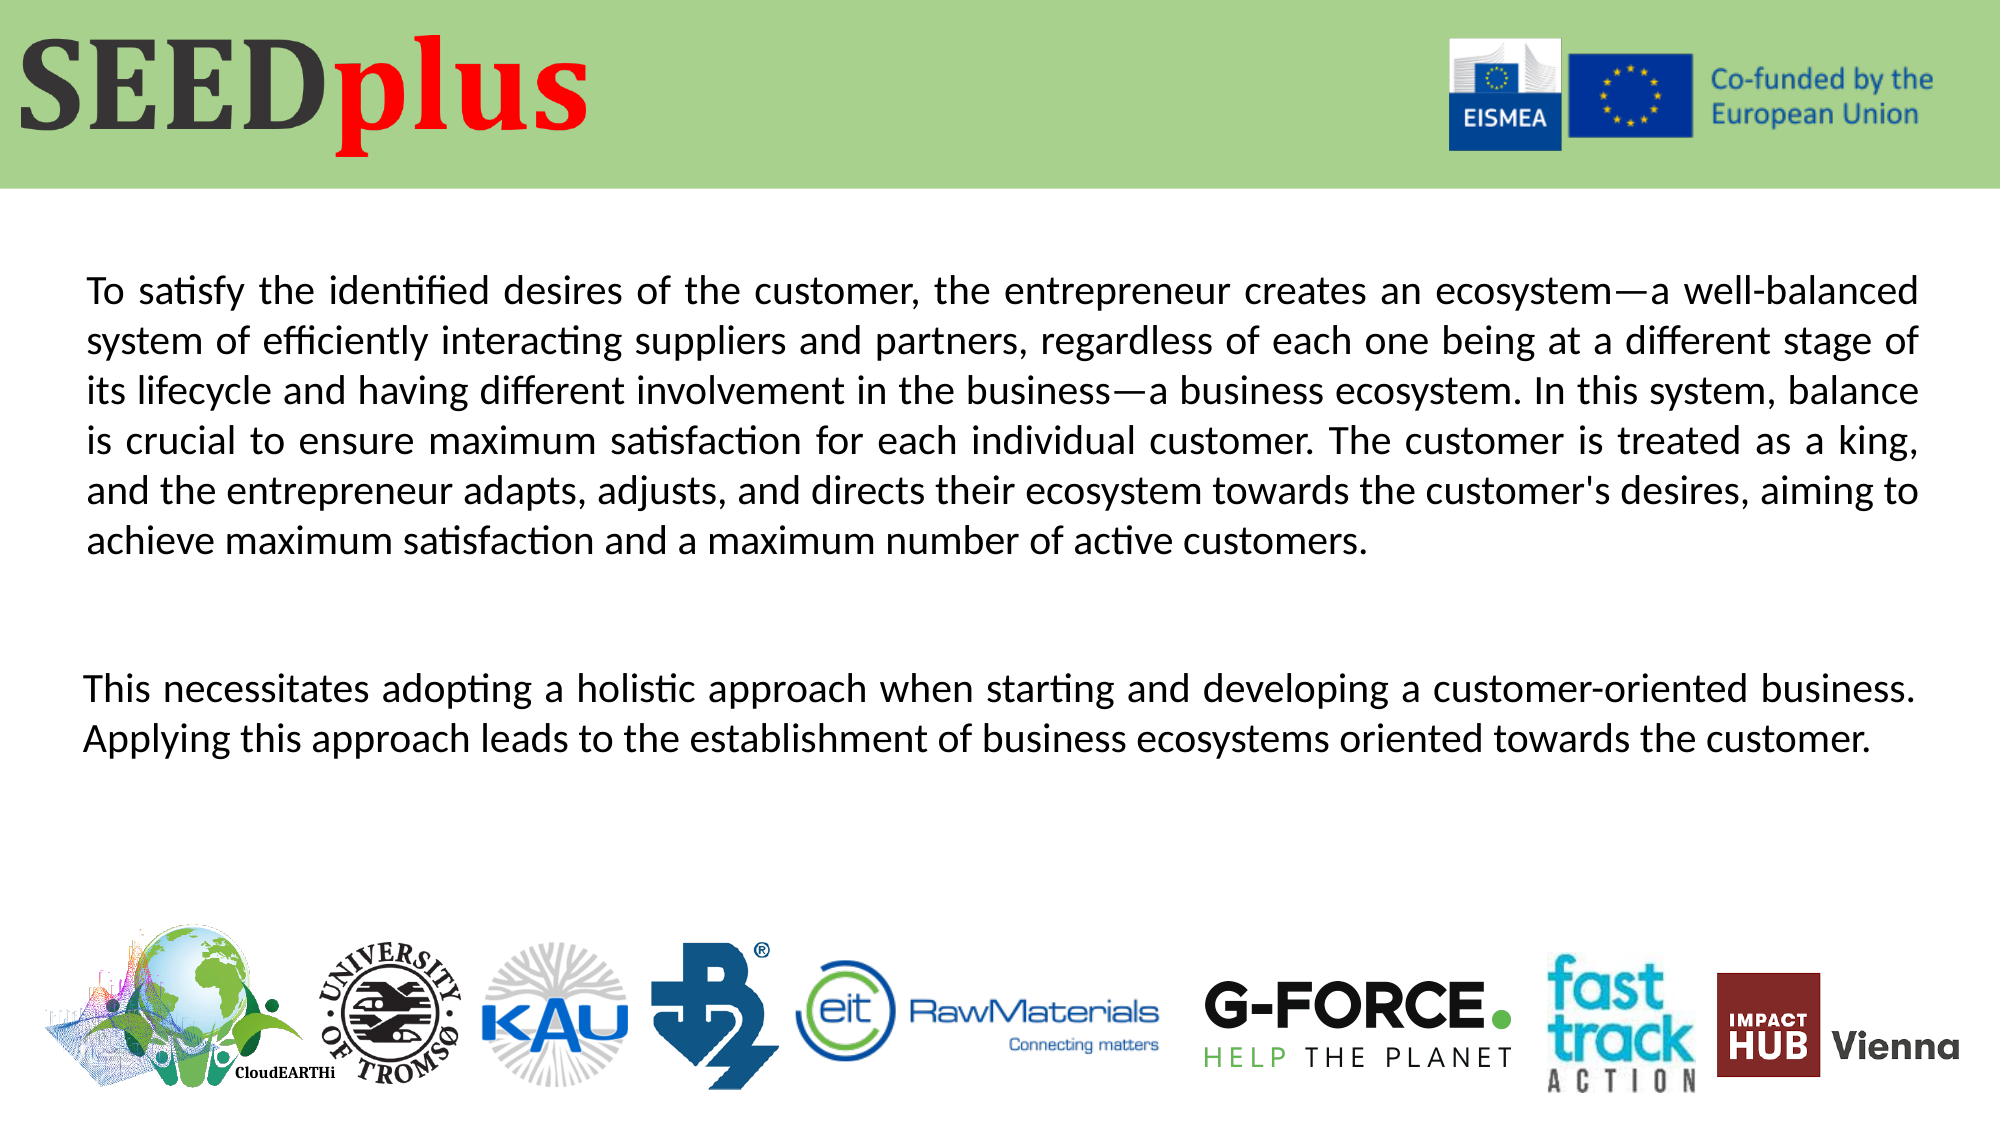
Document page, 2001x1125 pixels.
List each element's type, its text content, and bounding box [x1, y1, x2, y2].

text_box CloudEARTHi [220, 1054, 351, 1090]
picture [21, 35, 586, 157]
picture [481, 941, 628, 1088]
picture [1547, 952, 1696, 1094]
picture [44, 923, 304, 1089]
text_box [0, 0, 2000, 190]
picture [793, 959, 1172, 1063]
picture [319, 942, 461, 1084]
text_box This necessitates adopting a holistic approach when starting and developing a customer-oriented business. Applying this approach leads to the establishment of business ecosystems oriented towards the customer. [68, 653, 1932, 769]
picture [1448, 32, 1936, 160]
picture [1205, 981, 1511, 1067]
picture [1712, 968, 1964, 1081]
text_box To satisfy the identified desires of the customer, the entrepreneur creates an ecosystem—a well-balanced system of efficiently interacting suppliers and partners, regardless of each one being at a different stage of its lifecycle and having different involvement in the business—a business ecosystem. In this system, balance is crucial to ensure maximum satisfaction for each individual customer. The customer is treated as a king, and the entrepreneur adapts, adjusts, and directs their ecosystem towards the customer's desires, aiming to achieve maximum satisfaction and a maximum number of active customers. [71, 255, 1936, 571]
picture [644, 938, 779, 1092]
